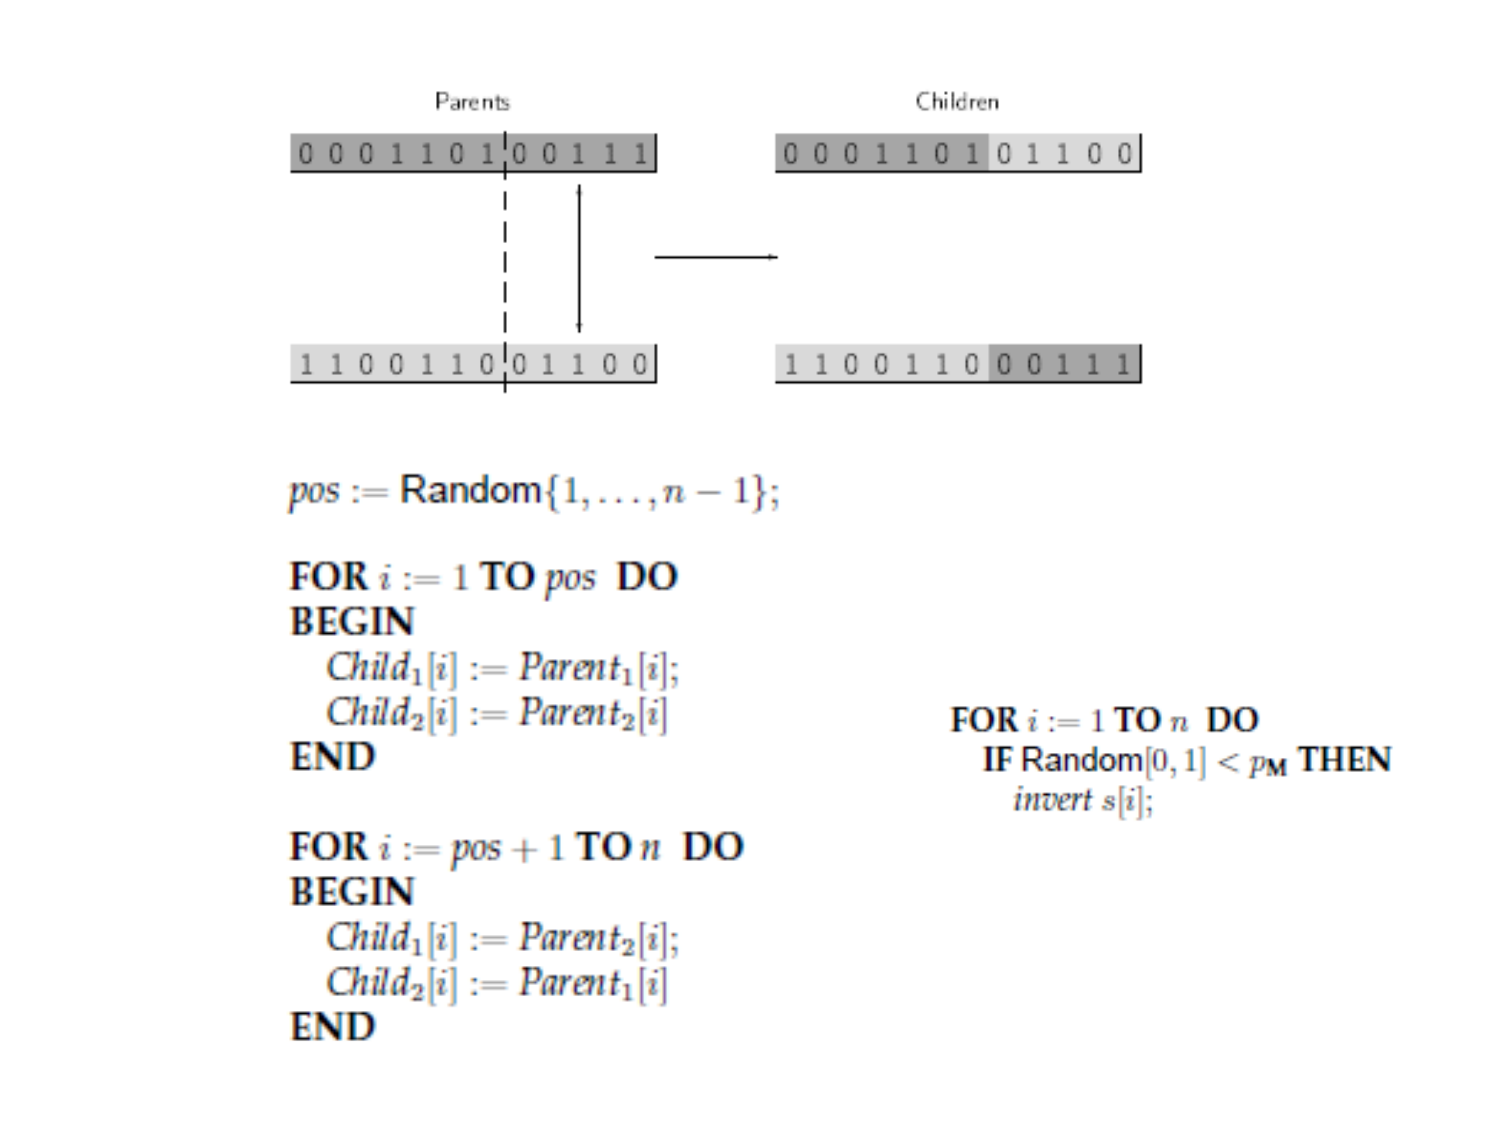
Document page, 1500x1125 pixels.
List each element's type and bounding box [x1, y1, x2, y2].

picture [938, 688, 1420, 858]
picture [268, 81, 1180, 410]
picture [268, 450, 796, 1069]
